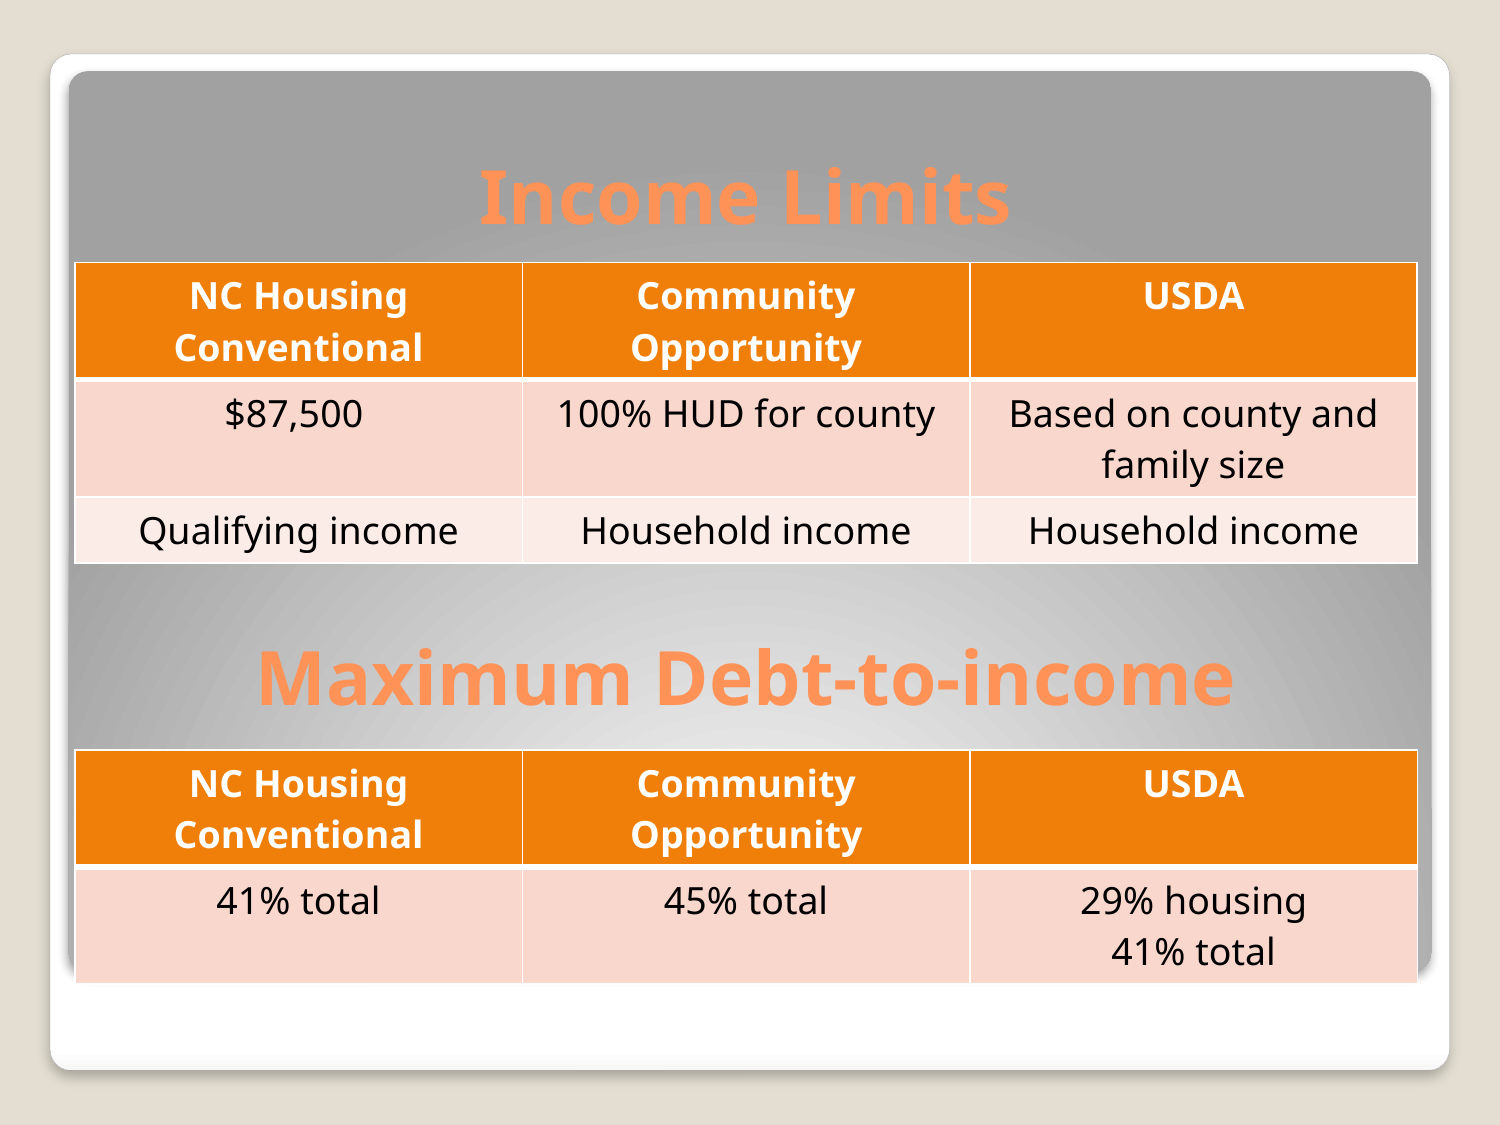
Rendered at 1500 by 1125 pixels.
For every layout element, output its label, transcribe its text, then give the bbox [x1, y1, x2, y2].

table_header Community Opportunity [523, 751, 969, 864]
table_cell Qualifying income [76, 498, 522, 562]
text_box Maximum Debt-to-income [75, 562, 1418, 735]
table_cell $87,500 [76, 382, 522, 496]
table_cell 45% total [523, 870, 969, 983]
table_header USDA [971, 263, 1416, 377]
table_cell Household income [971, 498, 1416, 562]
table_cell Household income [523, 498, 969, 562]
table_header NC Housing Conventional [76, 751, 522, 864]
table_cell 41% total [76, 870, 522, 983]
title Income Limits [75, 75, 1418, 248]
table_header USDA [971, 751, 1417, 864]
table_header Community Opportunity [523, 263, 969, 377]
table_cell Based on county and family size [971, 382, 1416, 496]
table_cell 29% housing 41% total [971, 870, 1417, 983]
table_cell 100% HUD for county [523, 382, 969, 496]
table_header NC Housing Conventional [76, 263, 522, 377]
